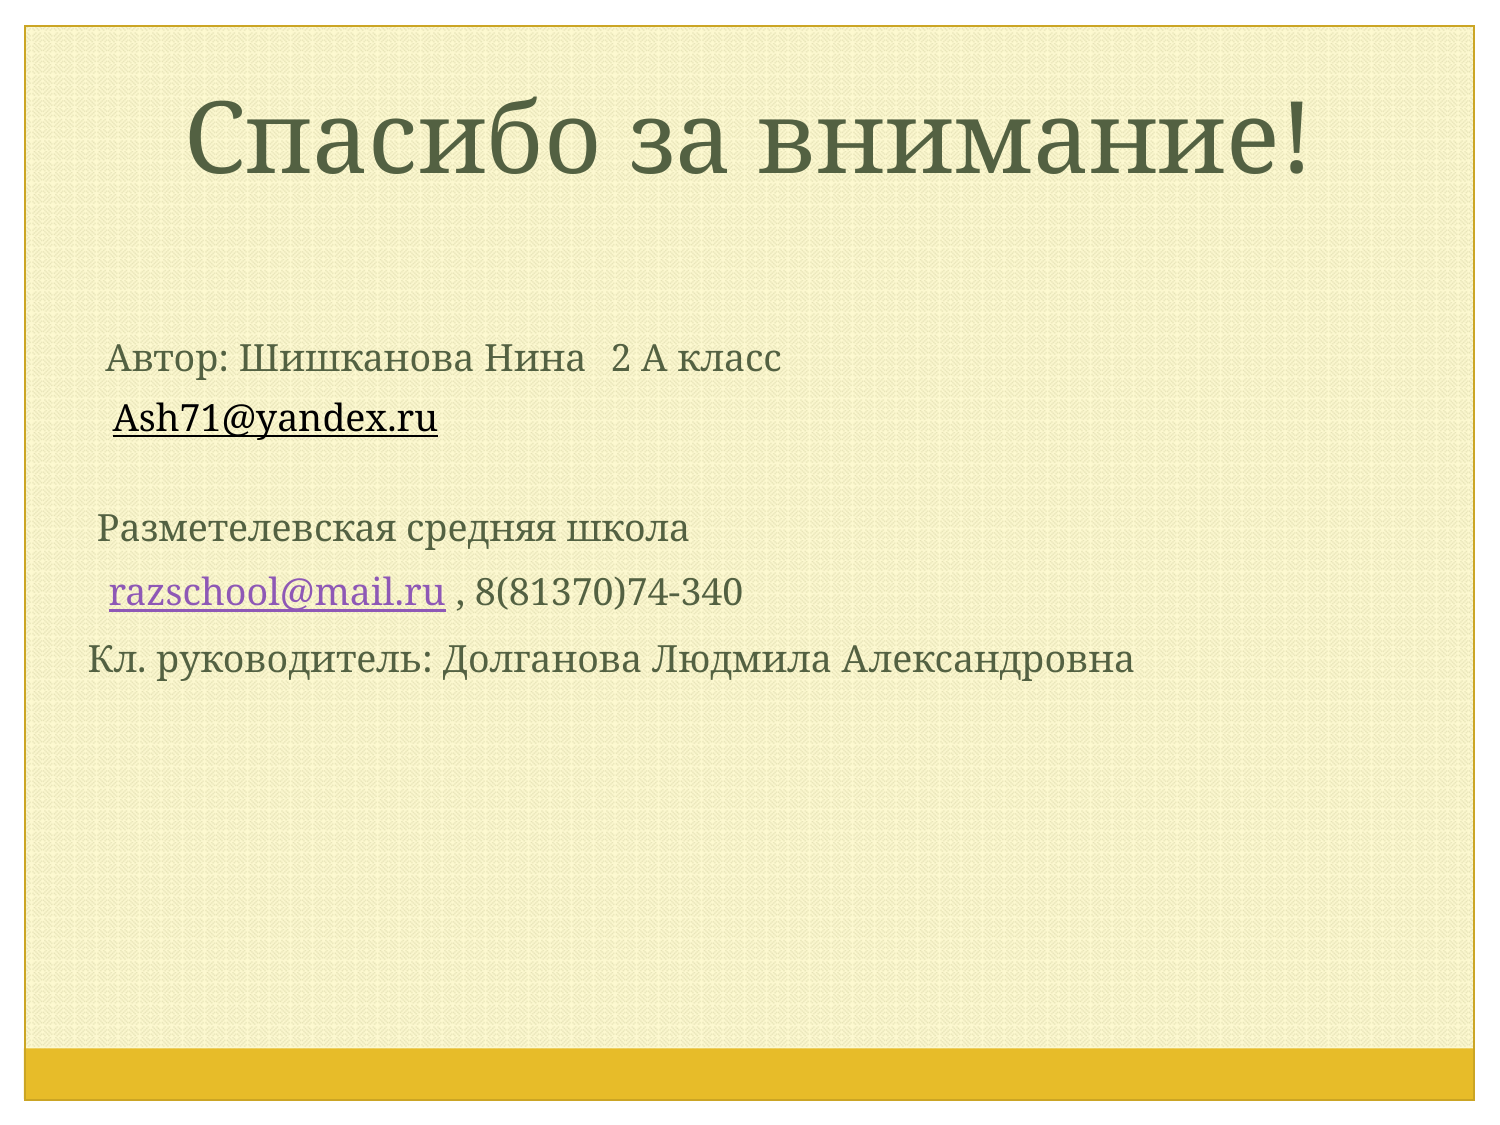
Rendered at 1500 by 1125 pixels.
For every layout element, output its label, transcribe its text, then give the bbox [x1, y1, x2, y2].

text_box Кл. руководитель: Долганова Людмила Александровна [72, 627, 1151, 688]
text_box Ash71@yandex.ru [97, 386, 463, 453]
text_box razschool@mail.ru , 8(81370)74-340 [93, 560, 759, 627]
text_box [105, 325, 793, 388]
text_box Разметелевская средняя школа [82, 496, 706, 557]
text_box Спасибо за внимание! [158, 66, 1341, 202]
